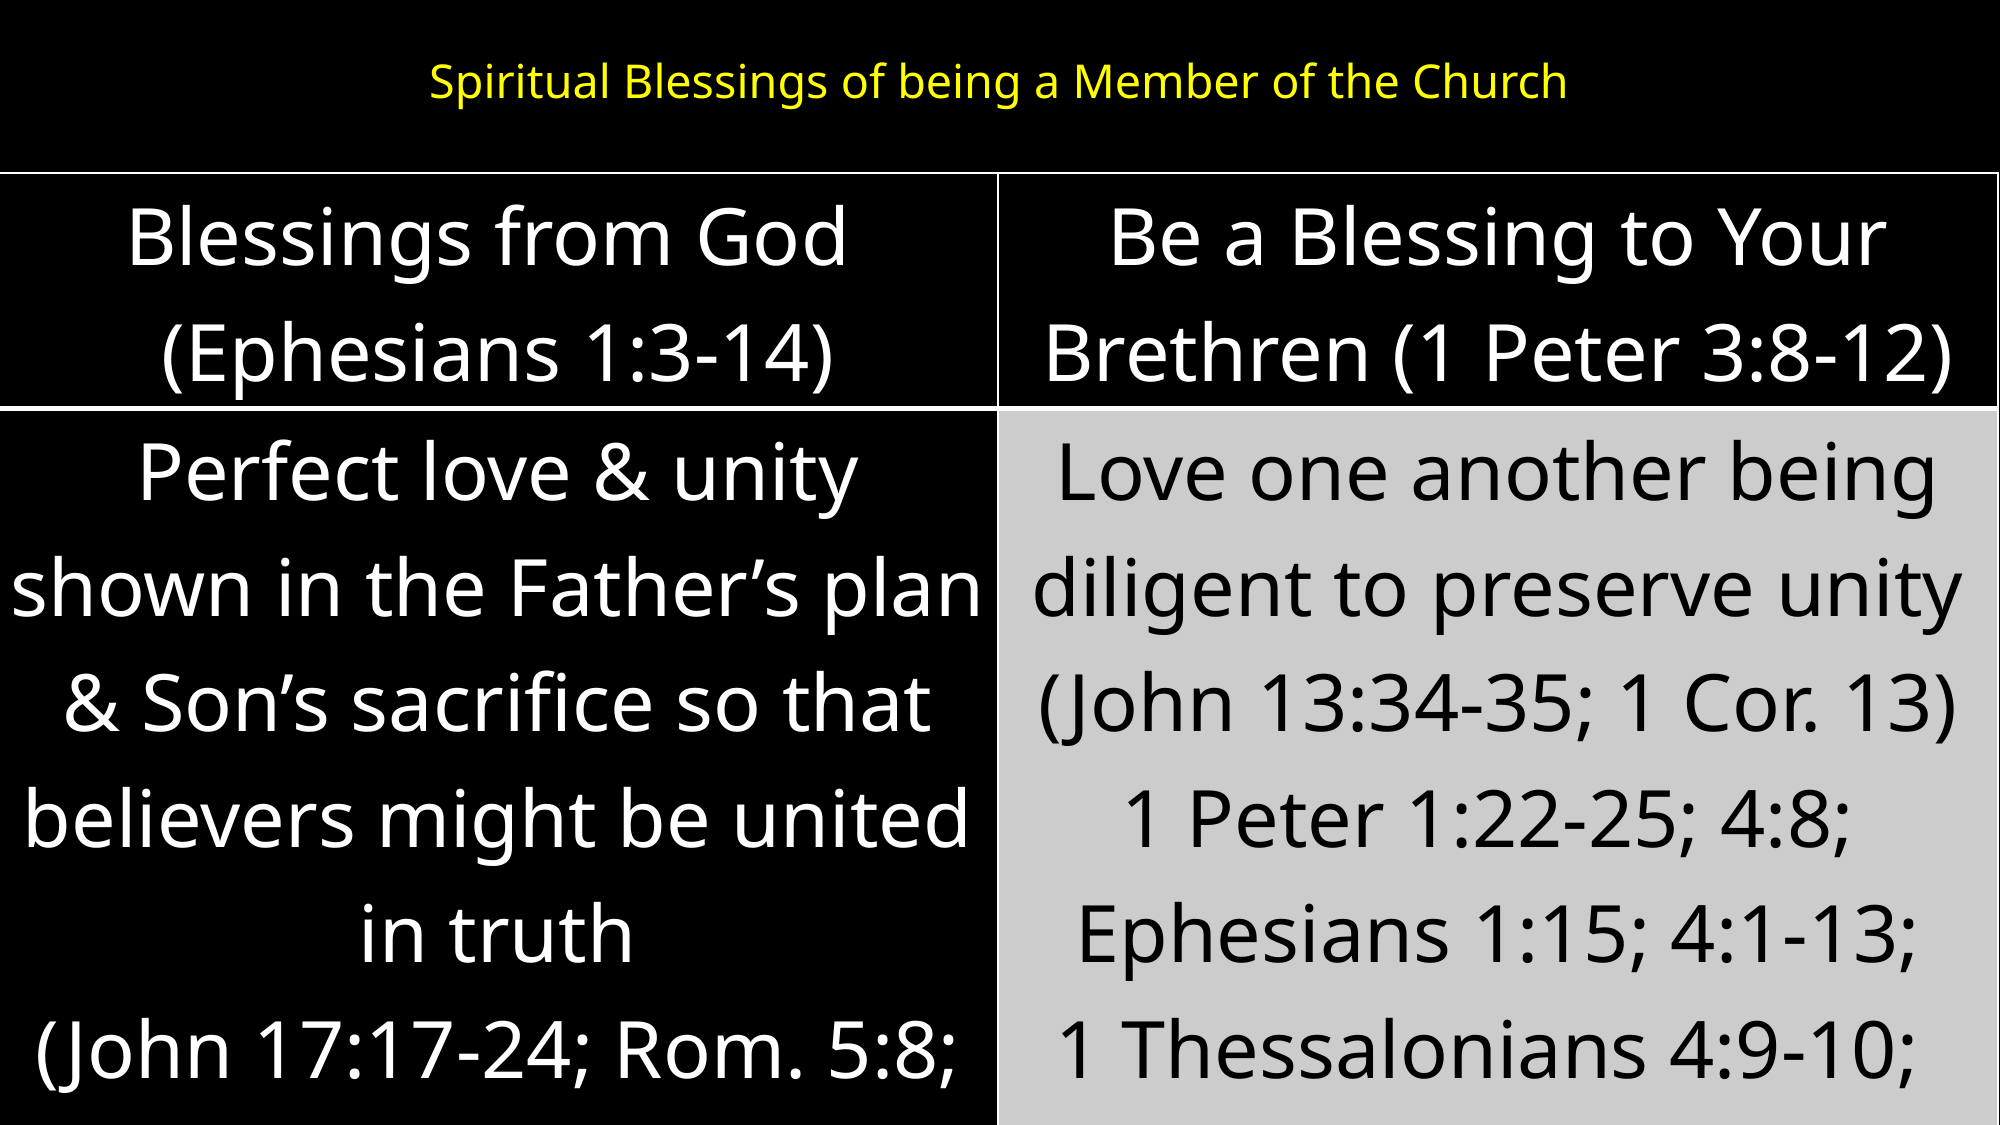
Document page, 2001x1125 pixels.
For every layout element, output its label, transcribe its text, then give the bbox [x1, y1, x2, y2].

table_header Be a Blessing to Your Brethren (1 Peter 3:8-12) [999, 174, 1997, 406]
table_cell Perfect love & unity shown in the Father’s plan & Son’s sacrifice so that believers might be united in truth (John 17:17-24; Rom. 5:8; Eph. 2:4-5, 14-16; 5:1-2; 1 Cor. 1:10; 4:17) [0, 411, 997, 1125]
title Spiritual Blessings of being a Member of the Church [0, 0, 2000, 174]
table_header Blessings from God (Ephesians 1:3-14) [0, 174, 997, 406]
table_cell Love one another being diligent to preserve unity (John 13:34-35; 1 Cor. 13) 1 Peter 1:22-25; 4:8; Ephesians 1:15; 4:1-13; 1 Thessalonians 4:9-10; 1 John 3:16-18; 4:19-21) [999, 411, 1997, 1125]
